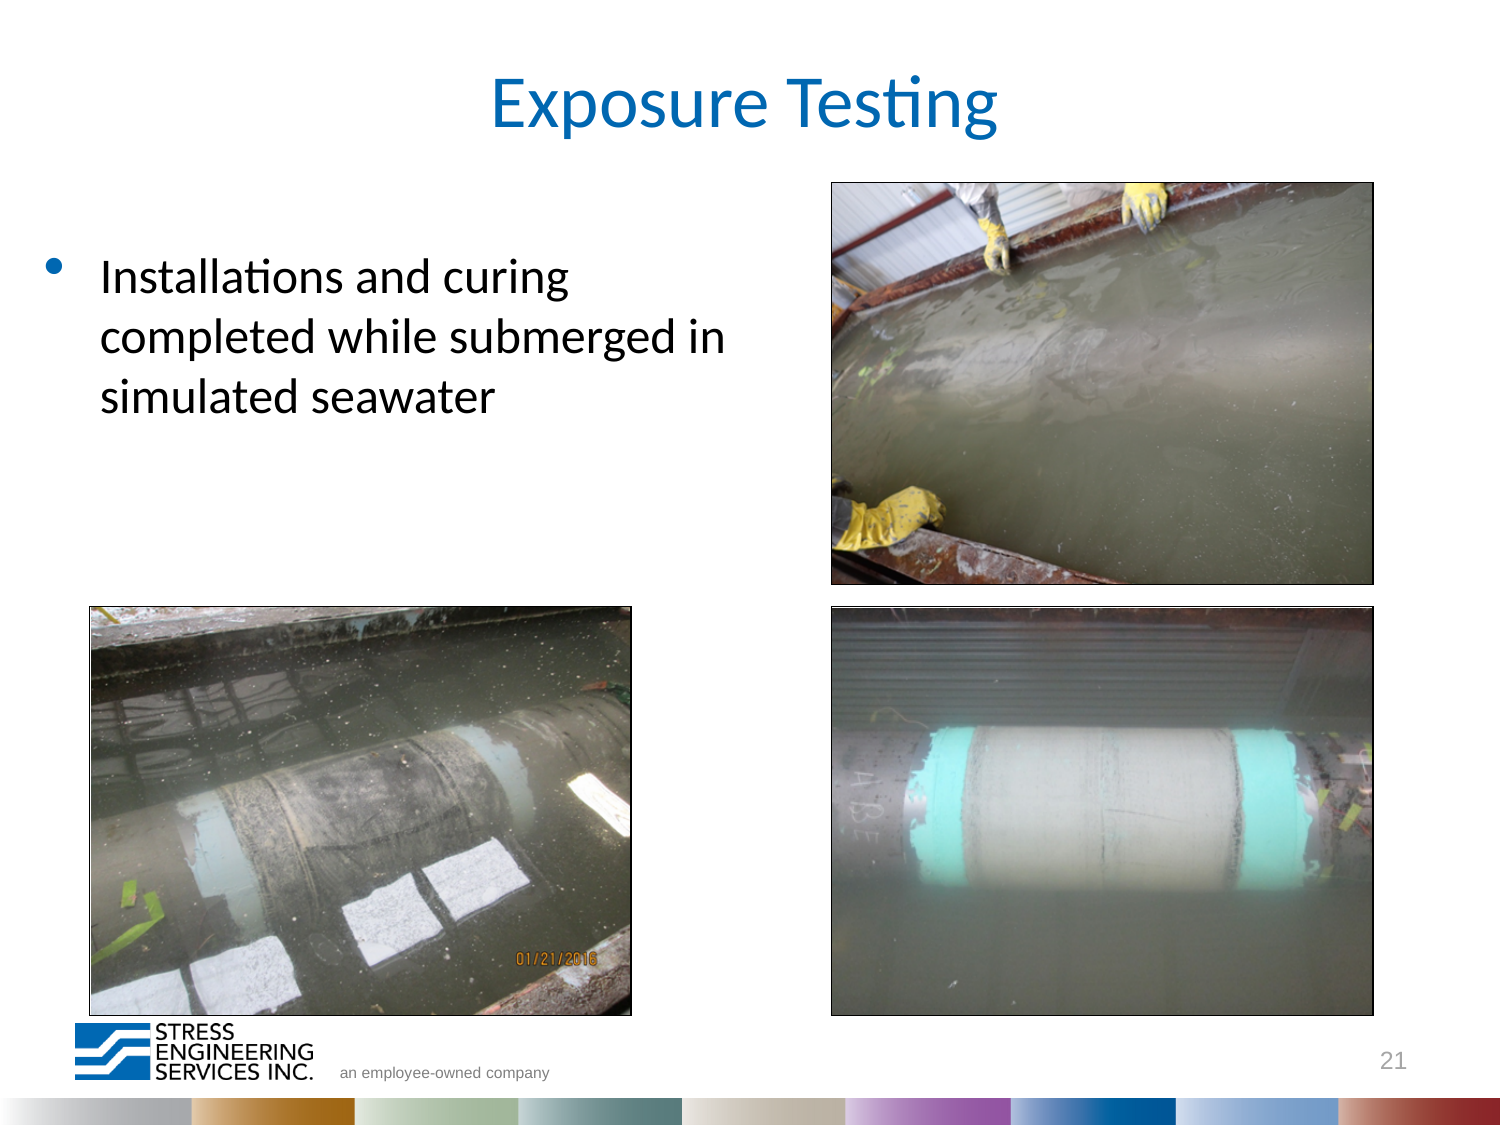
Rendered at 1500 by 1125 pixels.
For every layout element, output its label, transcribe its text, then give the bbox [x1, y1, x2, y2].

list Installations and curing completed while submerged in simulated seawater [28, 236, 803, 979]
picture [75, 1023, 313, 1080]
title Exposure Testing [70, 32, 1421, 162]
picture [90, 607, 631, 1015]
picture [831, 607, 1373, 1015]
picture [0, 1098, 1500, 1125]
picture [831, 182, 1373, 584]
